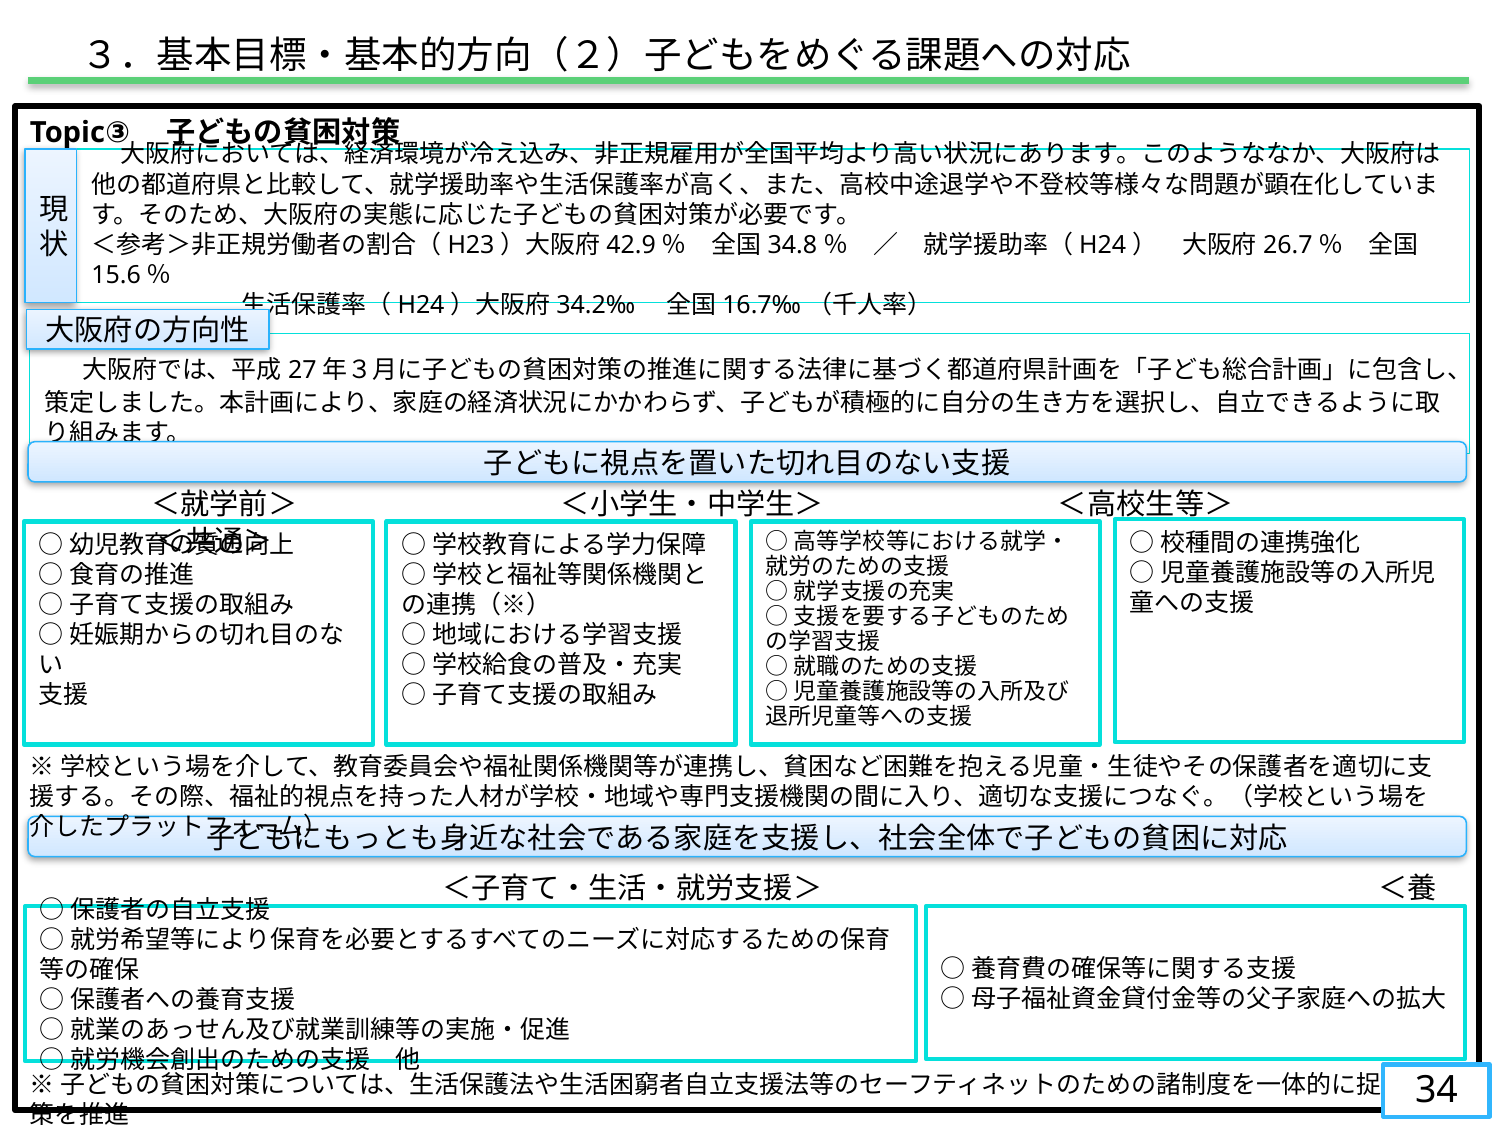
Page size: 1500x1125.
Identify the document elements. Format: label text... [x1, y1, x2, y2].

text_box 34 [1381, 1062, 1492, 1119]
text_box ○幼児教育の質の向上 ○食育の推進 ○子育て支援の取組み ○妊娠期からの切れ目のない 支援 [22, 519, 375, 743]
text_box 大阪府の方向性 [26, 309, 270, 350]
text_box ※学校という場を介して、教育委員会や福祉関係機関等が連携し、貧困など困難を抱える児童・生徒やその保護者を適切に支援する。その際、福祉的視点を持った人材が学校・地域や専門支援機関の間に入り、適切な支援につなぐ。（学校という場を介したプラットフォーム） [15, 743, 1457, 848]
text_box 大阪府では、平成27年３月に子どもの貧困対策の推進に関する法律に基づく都道府県計画を「子ども総合計画」に包含し、策定しました。本計画により、家庭の経済状況にかかわらず、子どもが積極的に自分の生き方を選択し、自立できるように取り組みます。 [28, 332, 1471, 449]
text_box Topic③ 子どもの貧困対策 [13, 104, 1481, 1112]
text_box 現状 [24, 148, 77, 303]
text_box 子どもにもっとも身近な社会である家庭を支援し、社会全体で子どもの貧困に対応 [27, 815, 1468, 858]
text_box ○学校教育による学力保障 ○学校と福祉等関係機関との連携（※） ○地域における学習支援 ○学校給食の普及・充実 ○子育て支援の取組み [384, 565, 738, 743]
text_box 子どもに視点を置いた切れ目のない支援 [27, 440, 1468, 480]
text_box ○校種間の連携強化 ○児童養護施設等の入所児童への支援 [1113, 565, 1466, 744]
text_box 大阪府においては、経済環境が冷え込み、非正規雇用が全国平均より高い状況にあります。このようななか、大阪府は他の都道府県と比較して、就学援助率や生活保護率が高く、また、高校中途退学や不登校等様々な問題が顕在化しています。そのため、大阪府の実態に応じた子どもの貧困対策が必要です。 ＜参考＞非正規労働者の割合（H23）大阪府42.9％ 全国34.8％ ／ 就学援助率（H24） 大阪府26.7％ 全国15.6％ 生活保護率（H24）大阪府34.2‰ 全国16.7‰（千人率） [76, 147, 1471, 305]
text_box ＜就学前＞ ＜小学生・中学生＞ ＜高校生等＞ ＜共通＞ [24, 469, 1466, 565]
text_box ○保護者の自立支援 ○就労希望等により保育を必要とするすべてのニーズに対応するための保育等の確保 ○保護者への養育支援 ○就業のあっせん及び就業訓練等の実施・促進 ○就労機会創出のための支援 他 [23, 904, 918, 1061]
text_box ※子どもの貧困対策については、生活保護法や生活困窮者自立支援法等のセーフティネットのための諸制度を一体的に捉え施策を推進 [15, 1061, 1457, 1125]
text_box ３．基本目標・基本的方向（２）子どもをめぐる課題への対応 [29, 24, 1365, 79]
text_box ＜子育て・生活・就労支援＞ ＜養育費確保・経済的支援＞ [15, 853, 1457, 949]
text_box ○高等学校等における就学・就労のための支援 ○就学支援の充実 ○支援を要する子どものための学習支援 ○就職のための支援 ○児童養護施設等の入所及び退所児童等への支援 [749, 565, 1102, 743]
text_box ○養育費の確保等に関する支援 ○母子福祉資金貸付金等の父子家庭への拡大 [924, 904, 1467, 1061]
